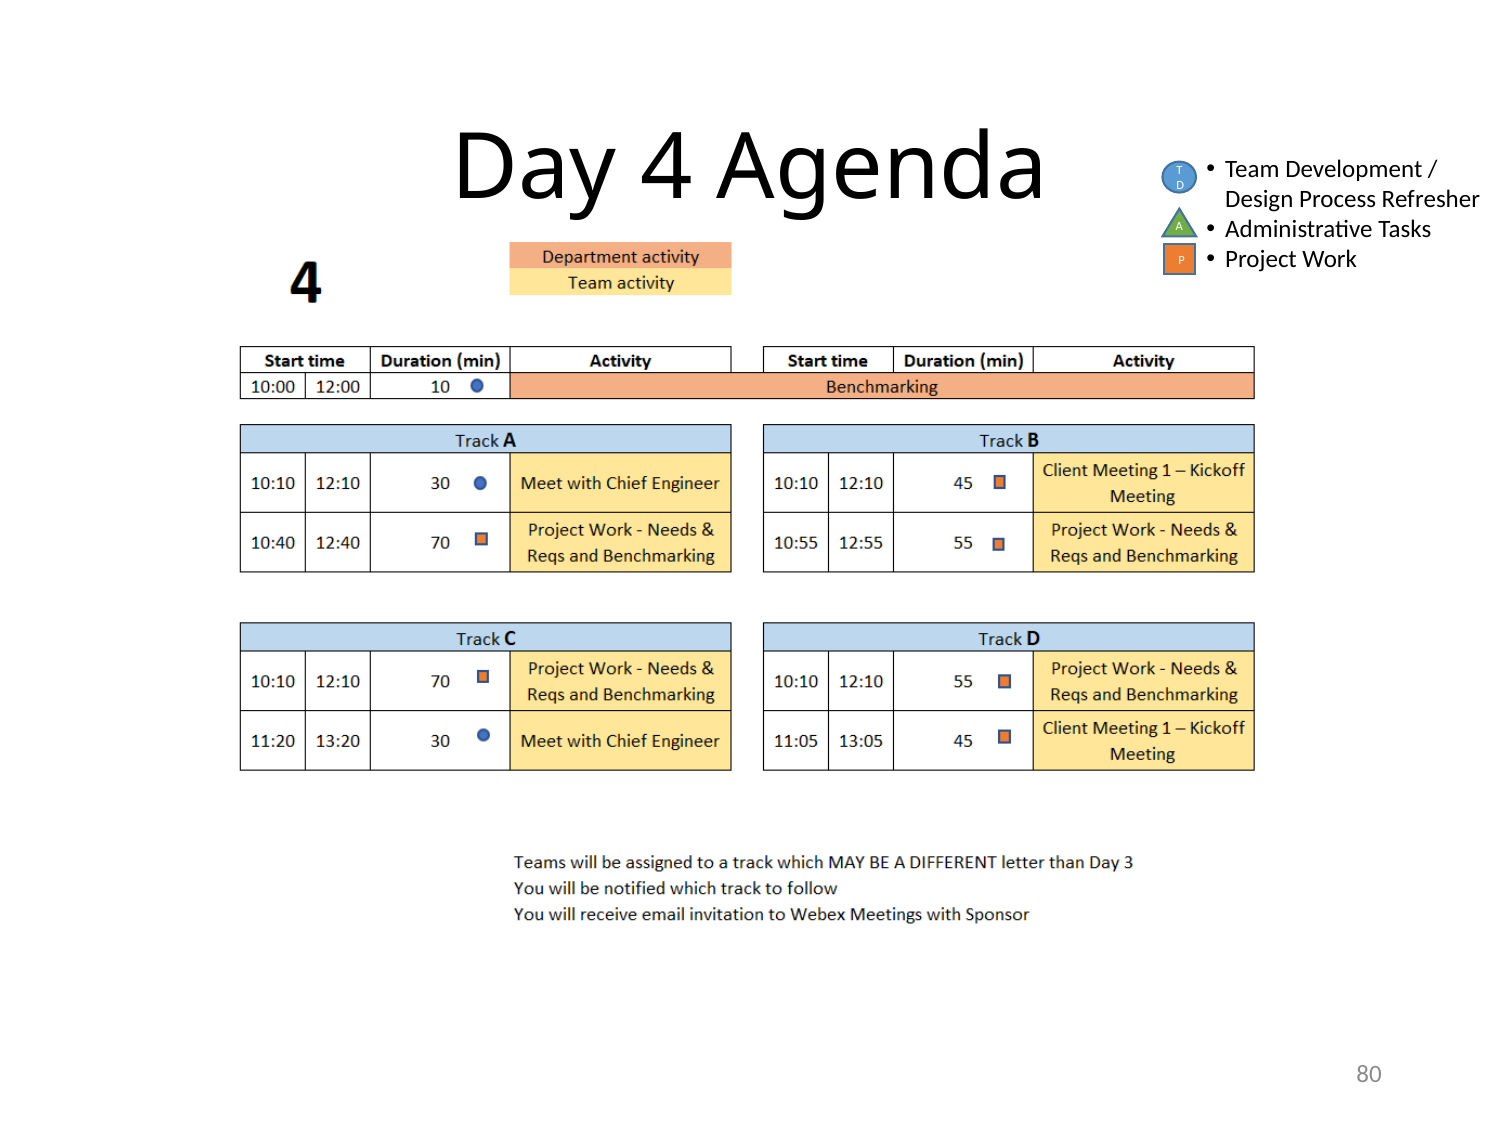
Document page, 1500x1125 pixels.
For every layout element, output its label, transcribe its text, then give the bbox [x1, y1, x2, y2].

list [103, 299, 1397, 1014]
picture [216, 228, 1284, 943]
title Day 4 Agenda [103, 59, 1397, 278]
slide_number 80 [1059, 1042, 1397, 1103]
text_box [1162, 145, 1500, 282]
